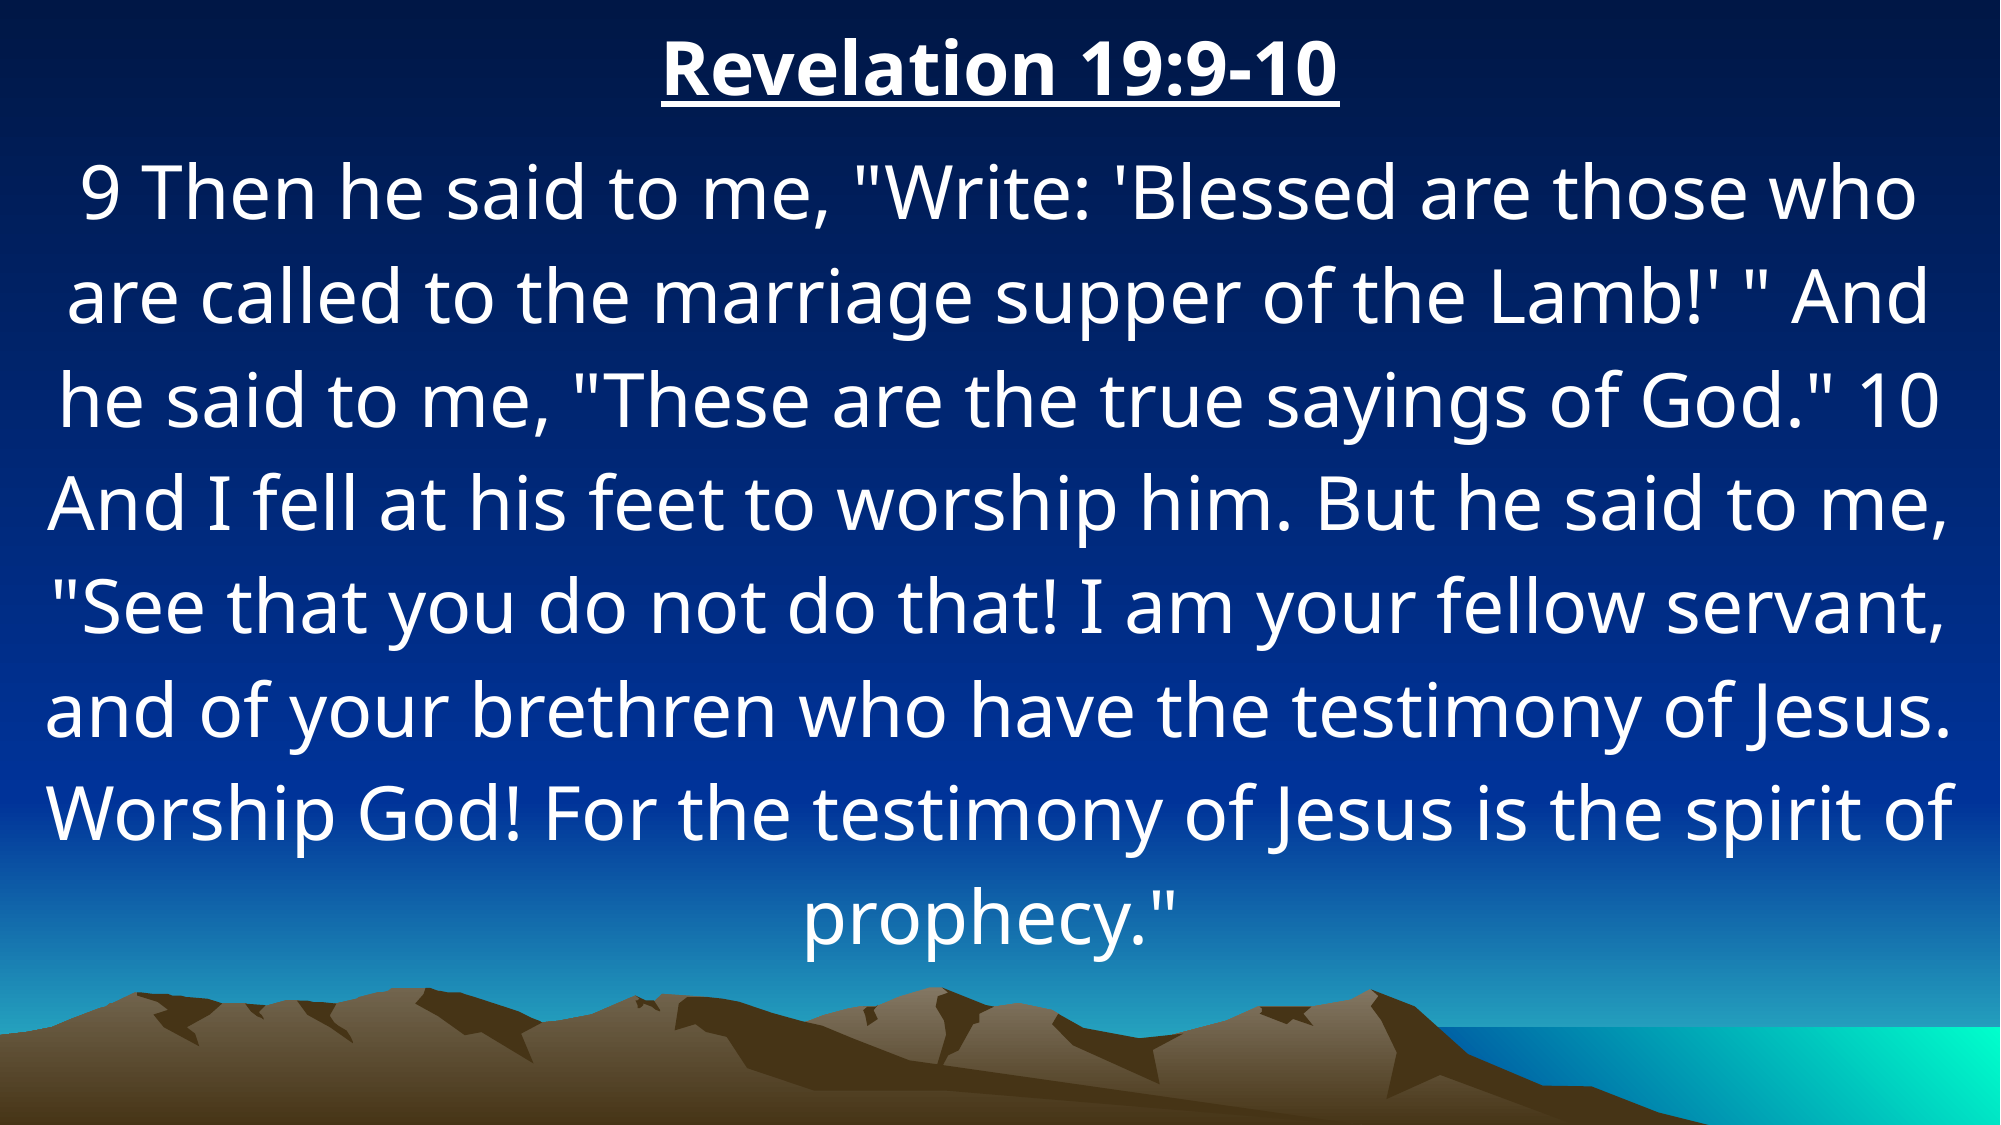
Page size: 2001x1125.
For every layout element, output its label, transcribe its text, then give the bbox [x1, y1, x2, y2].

text_box Revelation 19:9-10 9 Then he said to me, "Write: 'Blessed are those who are called to the marriage supper of the Lamb!' " And he said to me, "These are the true sayings of God." 10 And I fell at his feet to worship him. But he said to me, "See that you do not do that! I am your fellow servant, and of your brethren who have the testimony of Jesus. Worship God! For the testimony of Jesus is the spirit of prophecy." [0, 0, 2000, 900]
